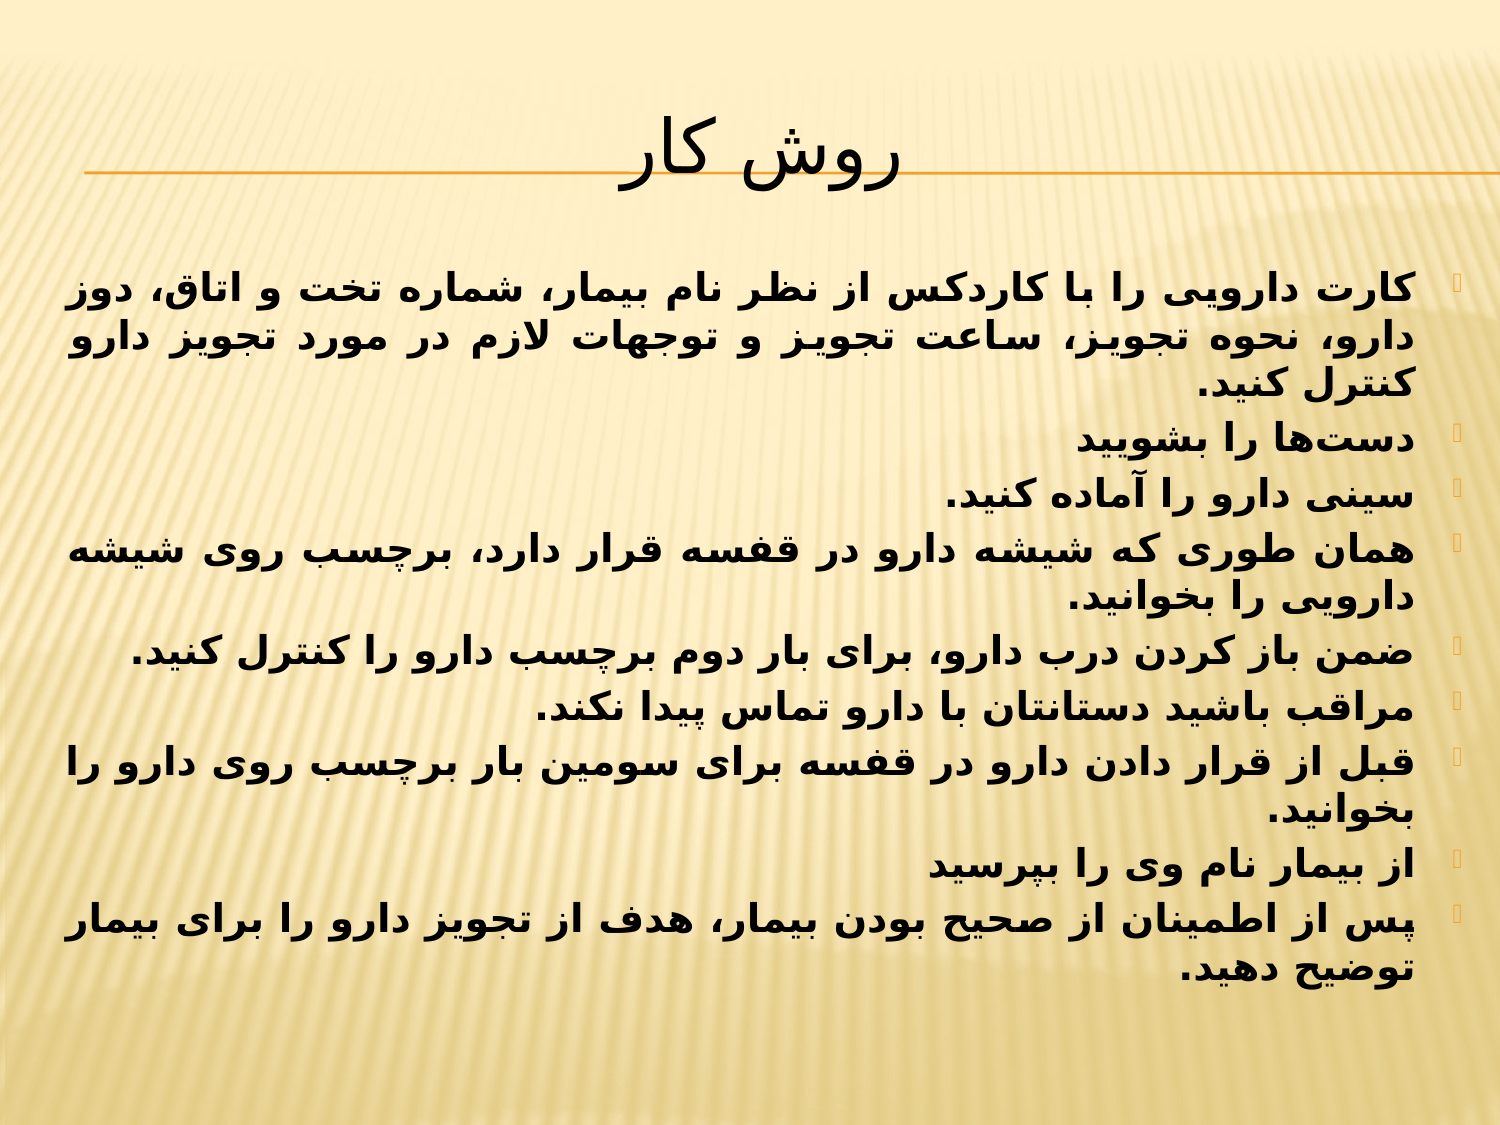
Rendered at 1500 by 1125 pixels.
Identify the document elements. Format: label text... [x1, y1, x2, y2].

list کارت دارویی را با کاردکس از نظر نام بیمار، شماره تخت و اتاق، دوز دارو، نحوه تجویز، ساعت تجویز و توجهات لازم در مورد تجویز دارو کنترل کنید. دست‌ها را بشویید سینی دارو را آماده کنید. همان طوری که شیشه دارو در قفسه قرار دارد، برچسب روی شیشه دارویی را بخوانید. ضمن باز کردن درب دارو، برای بار دوم برچسب دارو را کنترل کنید. مراقب باشید دستانتان با دارو تماس پیدا نکند. قبل از قرار دادن دارو در قفسه برای سومین بار برچسب روی دارو را بخوانید. از بیمار نام وی را بپرسید پس از اطمینان از صحیح بودن بیمار، هدف از تجویز دارو را برای بیمار توضیح دهید. [50, 254, 1475, 998]
title روش کار [50, 75, 1475, 213]
